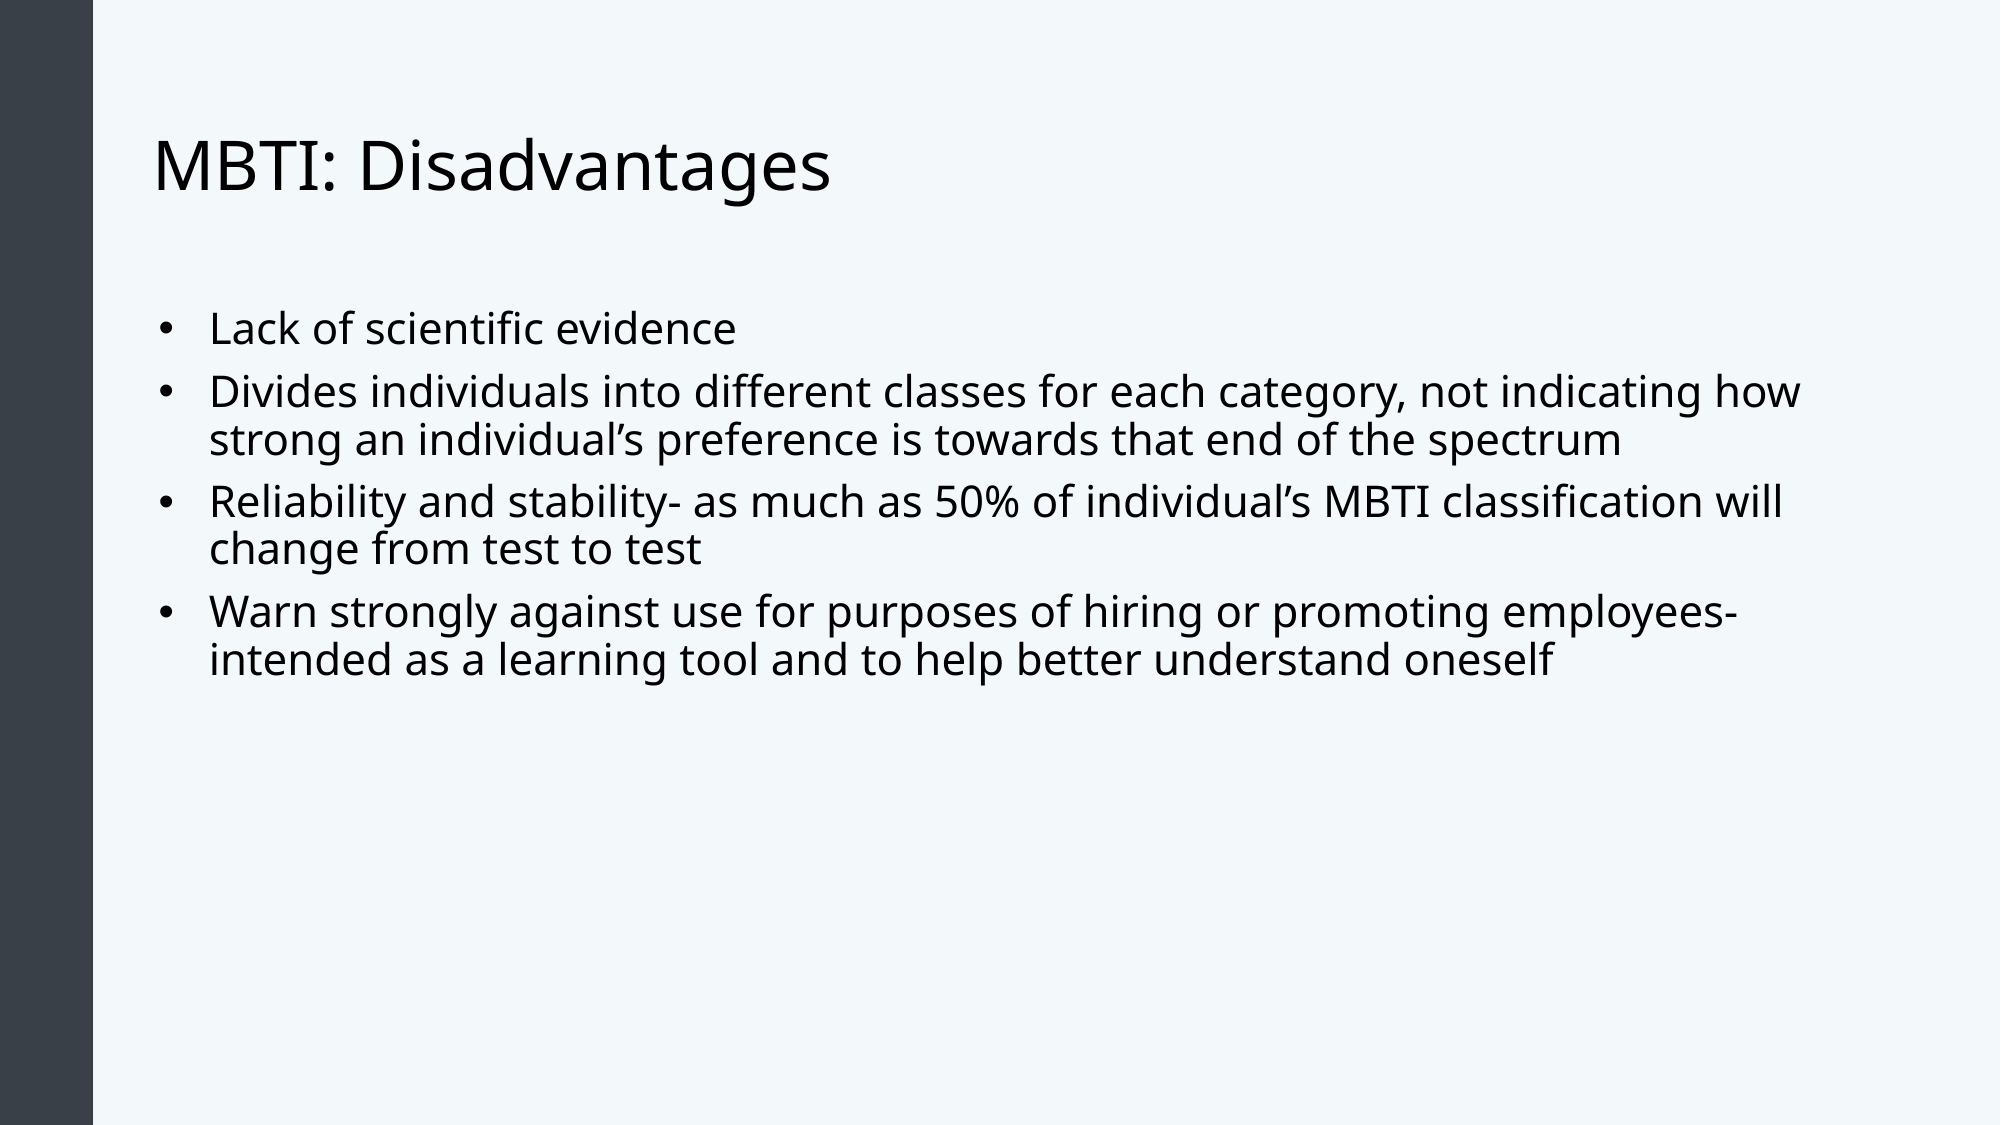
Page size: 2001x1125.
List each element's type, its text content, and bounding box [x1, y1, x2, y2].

title MBTI: Disadvantages [137, 59, 1863, 278]
list Lack of scientific evidence Divides individuals into different classes for each category, not indicating how strong an individual’s preference is towards that end of the spectrum Reliability and stability- as much as 50% of individual’s MBTI classification will change from test to test Warn strongly against use for purposes of hiring or promoting employees- intended as a learning tool and to help better understand oneself [137, 299, 1863, 1014]
